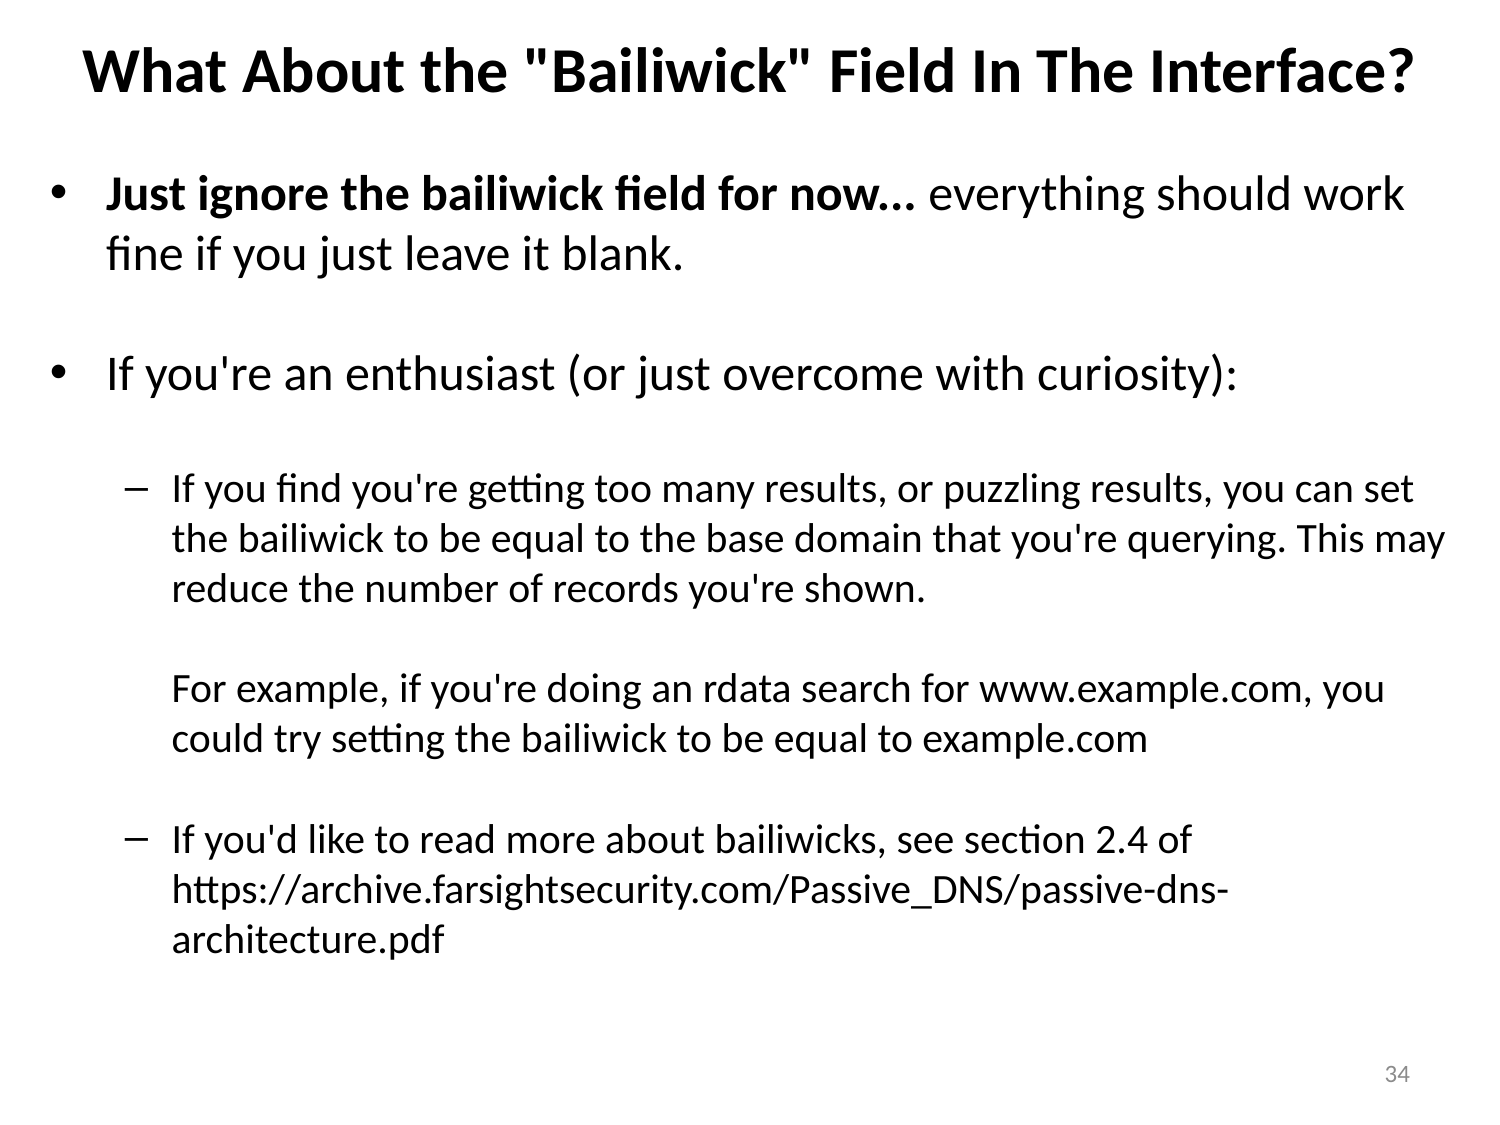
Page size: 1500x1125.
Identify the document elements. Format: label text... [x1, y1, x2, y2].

title What About the "Bailiwick" Field In The Interface? [0, 20, 1500, 113]
list Just ignore the bailiwick field for now... everything should work fine if you just leave it blank. If you're an enthusiast (or just overcome with curiosity): If you find you're getting too many results, or puzzling results, you can set the bailiwick to be equal to the base domain that you're querying. This may reduce the number of records you're shown. For example, if you're doing an rdata search for www.example.com, you could try setting the bailiwick to be equal to example.com If you'd like to read more about bailiwicks, see section 2.4 of https://archive.farsightsecurity.com/Passive_DNS/passive-dns-architecture.pdf [34, 153, 1473, 1097]
slide_number 34 [1074, 1042, 1425, 1103]
